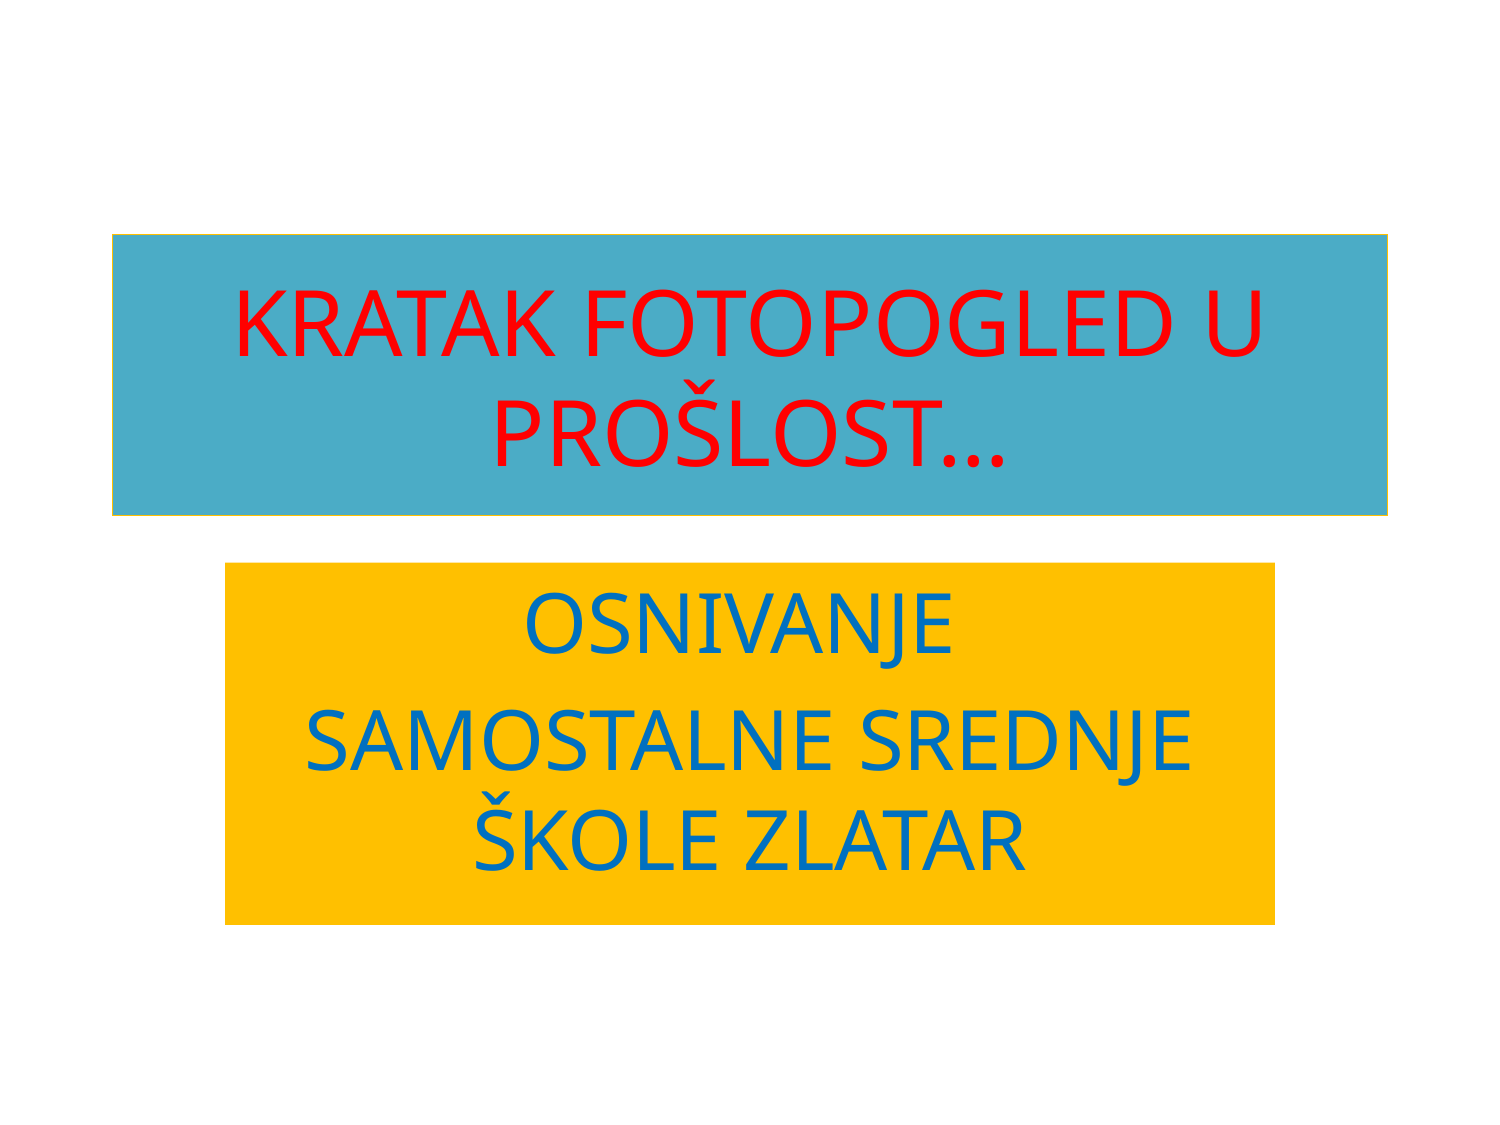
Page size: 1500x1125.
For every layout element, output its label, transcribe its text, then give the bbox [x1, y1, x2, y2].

subtitle OSNIVANJE SAMOSTALNE SREDNJE ŠKOLE ZLATAR [225, 562, 1275, 925]
title KRATAK FOTOPOGLED U PROŠLOST… [112, 234, 1388, 516]
